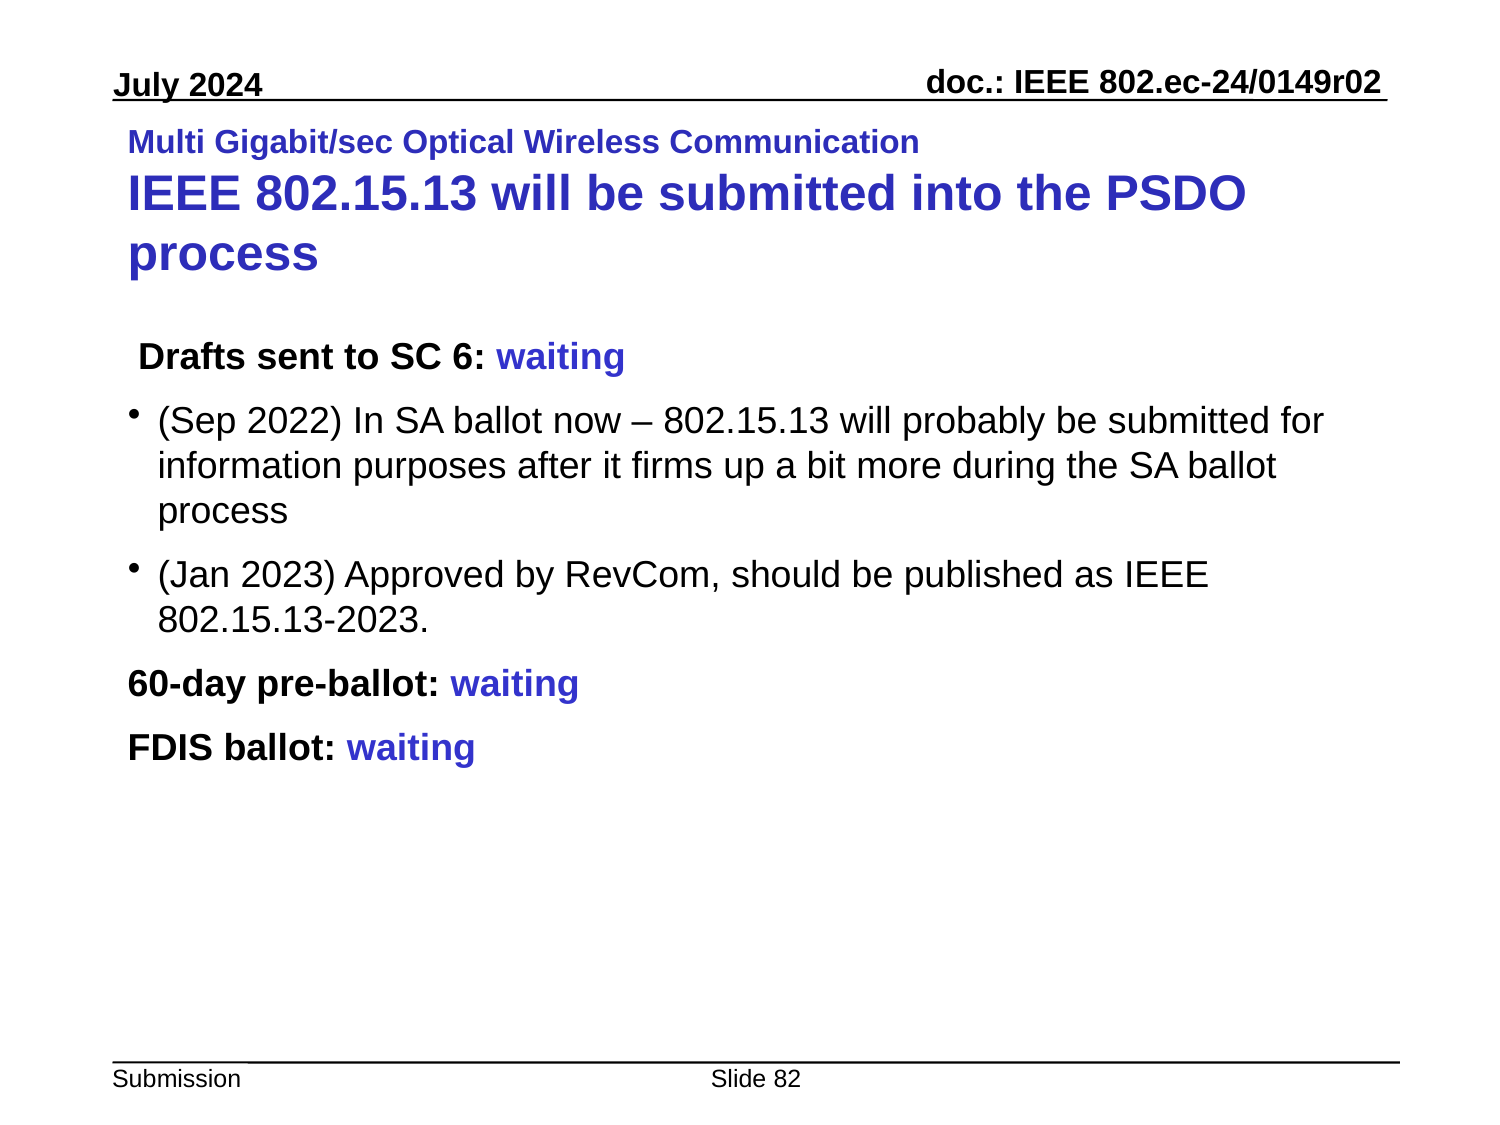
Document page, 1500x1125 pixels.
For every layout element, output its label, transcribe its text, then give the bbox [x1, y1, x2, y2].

title Multi Gigabit/sec Optical Wireless Communication IEEE 802.15.13 will be submitted into the PSDO process [112, 112, 1388, 288]
list Drafts sent to SC 6: waiting (Sep 2022) In SA ballot now – 802.15.13 will probably be submitted for information purposes after it firms up a bit more during the SA ballot process (Jan 2023) Approved by RevCom, should be published as IEEE 802.15.13-2023. 60-day pre-ballot: waiting FDIS ballot: waiting [112, 324, 1388, 1000]
slide_number Slide 82 [709, 1061, 803, 1093]
